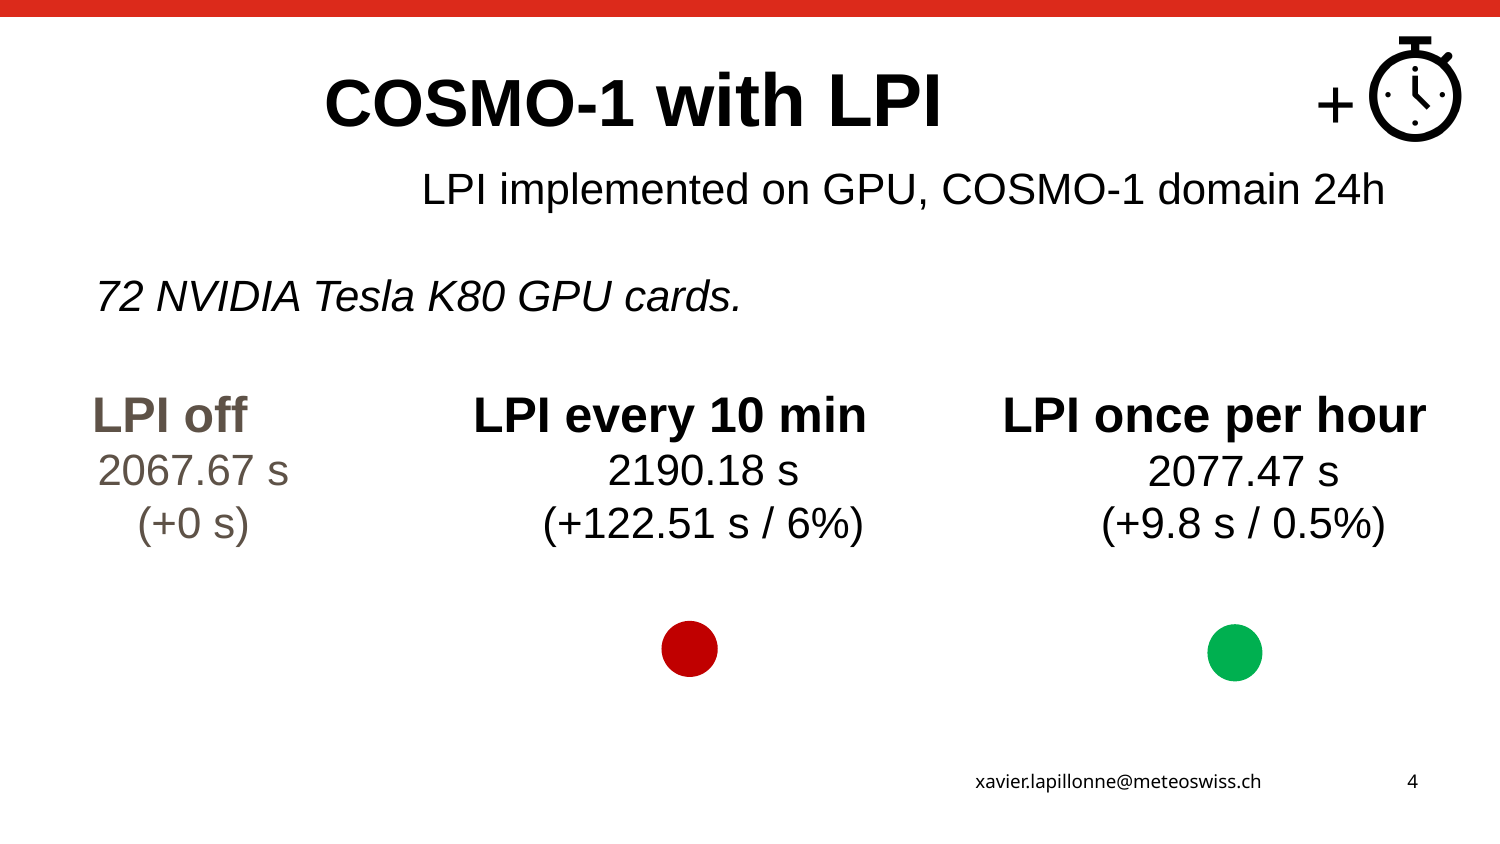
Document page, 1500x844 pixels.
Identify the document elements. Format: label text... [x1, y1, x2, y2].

text_box [659, 618, 720, 680]
picture [1314, 23, 1480, 154]
text_box LPI every 10 min 2190.18 s (+122.51 s / 6%) [458, 374, 949, 555]
text_box COSMO-1 with LPI [309, 44, 1109, 149]
text_box LPI implemented on GPU, COSMO-1 domain 24h [406, 152, 1402, 221]
text_box LPI off 2067.67 s (+0 s) [77, 374, 310, 555]
text_box 72 NVIDIA Tesla K80 GPU cards. [80, 260, 772, 380]
text_box [1205, 622, 1265, 684]
text_box LPI once per hour 2077.47 s (+9.8 s / 0.5%) [987, 374, 1500, 555]
